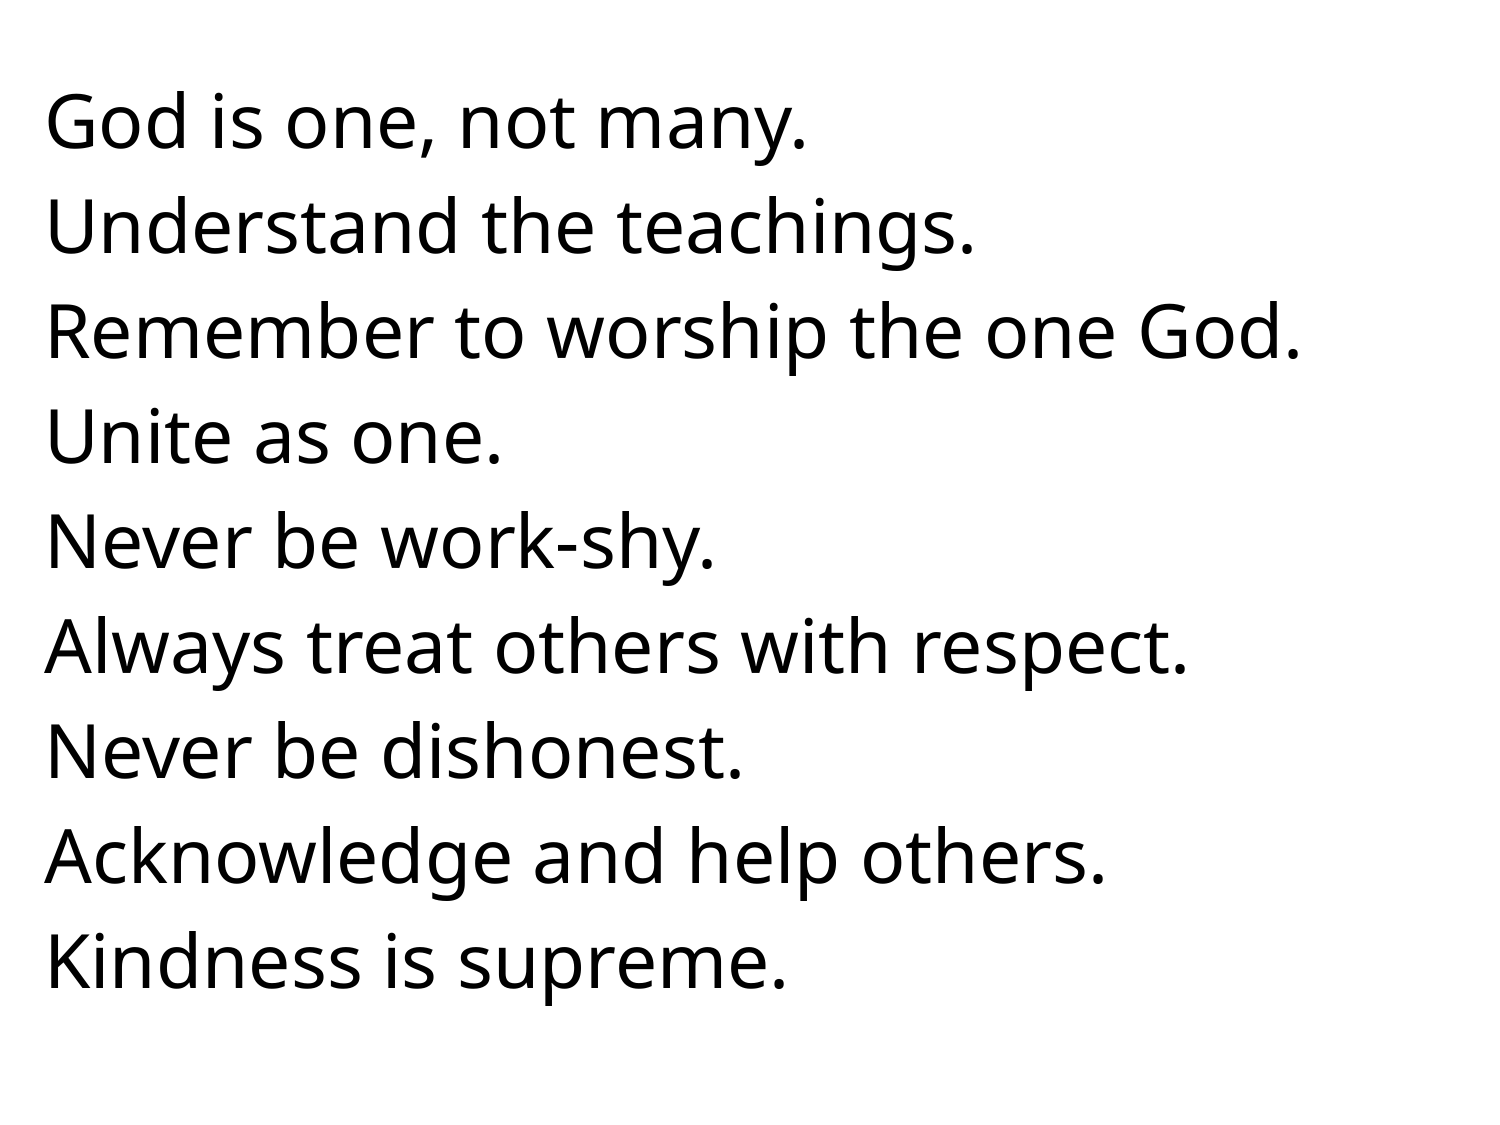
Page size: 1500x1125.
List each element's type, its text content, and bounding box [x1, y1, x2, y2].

list God is one, not many. Understand the teachings. Remember to worship the one God. Unite as one. Never be work-shy. Always treat others with respect. Never be dishonest. Acknowledge and help others. Kindness is supreme. [29, 66, 1459, 1106]
